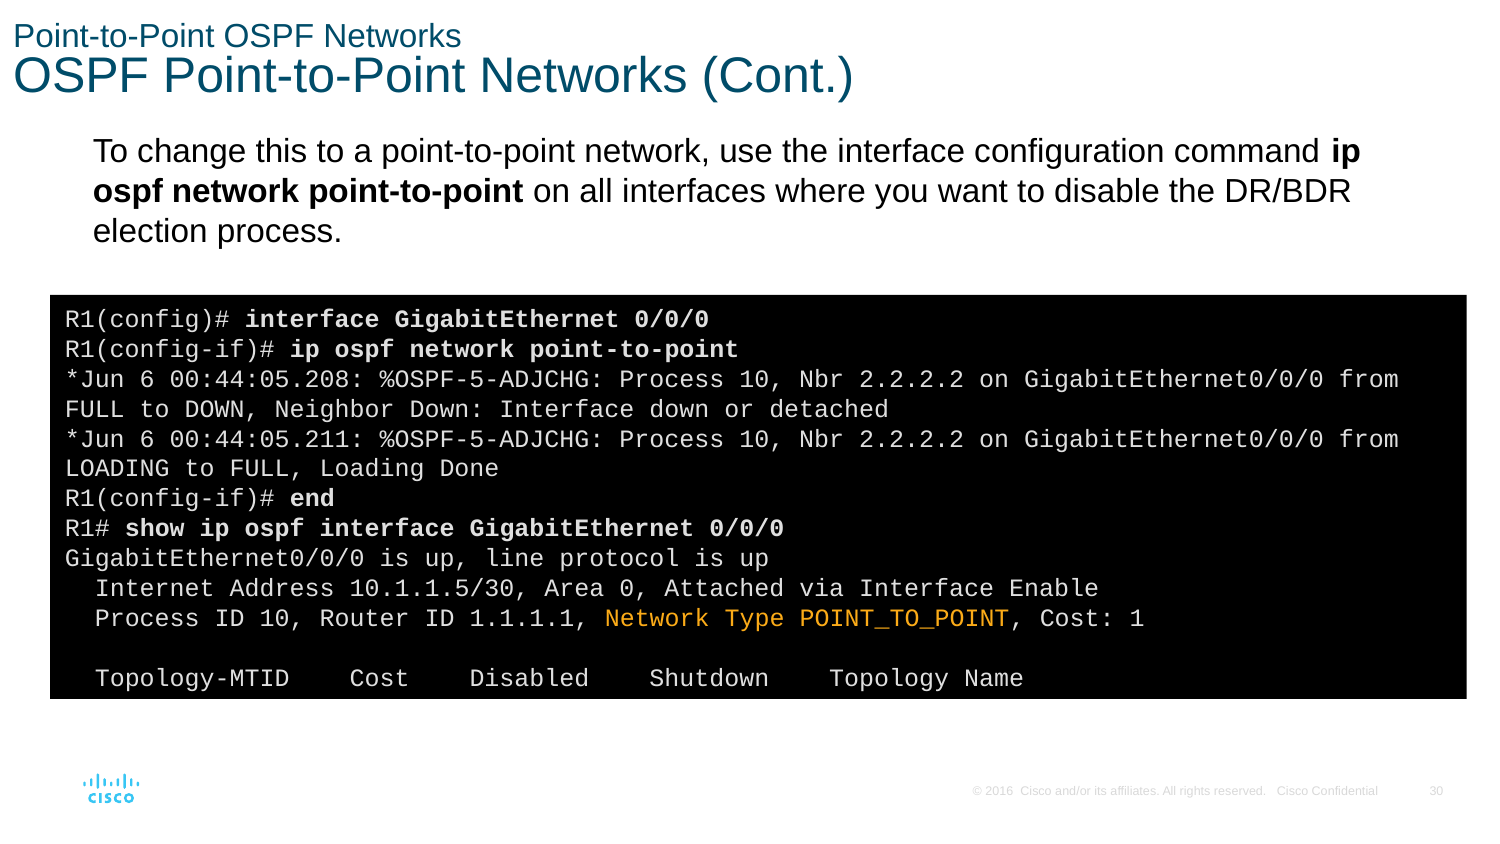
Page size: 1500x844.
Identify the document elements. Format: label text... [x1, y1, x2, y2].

list To change this to a point-to-point network, use the interface configuration command ip ospf network point-to-point on all interfaces where you want to disable the DR/BDR election process. [77, 121, 1437, 279]
text_box R1(config)# interface GigabitEthernet 0/0/0 R1(config-if)# ip ospf network point-to-point *Jun 6 00:44:05.208: %OSPF-5-ADJCHG: Process 10, Nbr 2.2.2.2 on GigabitEthernet0/0/0 from FULL to DOWN, Neighbor Down: Interface down or detached *Jun 6 00:44:05.211: %OSPF-5-ADJCHG: Process 10, Nbr 2.2.2.2 on GigabitEthernet0/0/0 from LOADING to FULL, Loading Done R1(config-if)# end R1# show ip ospf interface GigabitEthernet 0/0/0 GigabitEthernet0/0/0 is up, line protocol is up Internet Address 10.1.1.5/30, Area 0, Attached via Interface Enable Process ID 10, Router ID 1.1.1.1, Network Type POINT_TO_POINT, Cost: 1 Topology-MTID Cost Disabled Shutdown Topology Name [50, 294, 1467, 699]
title Point-to-Point OSPF Networks OSPF Point-to-Point Networks (Cont.) [0, 1, 1368, 122]
